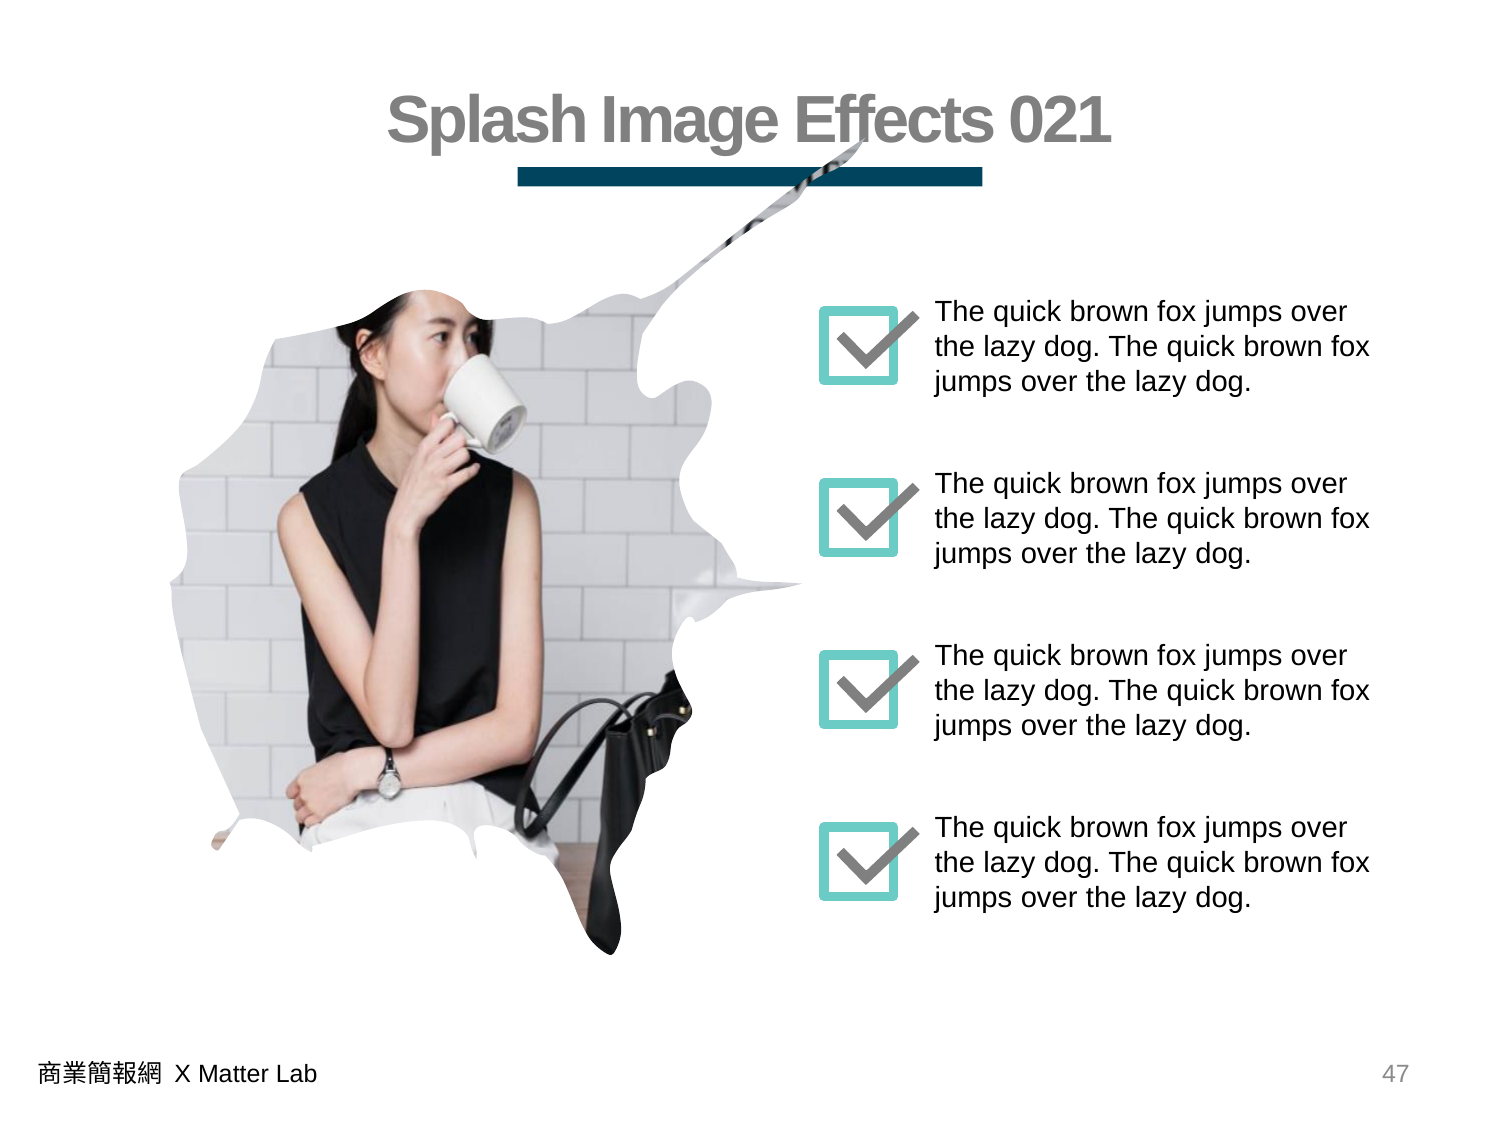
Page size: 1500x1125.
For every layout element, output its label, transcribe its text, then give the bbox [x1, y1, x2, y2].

text_box [870, 165, 984, 188]
text_box The quick brown fox jumps over the lazy dog. The quick brown fox jumps over the lazy dog. [919, 457, 1400, 577]
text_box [823, 310, 920, 381]
slide_number 46 [1074, 1042, 1425, 1103]
footer 商業簡報網 X Matter Lab [23, 1042, 499, 1103]
picture [169, 137, 866, 956]
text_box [823, 482, 920, 553]
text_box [823, 654, 920, 725]
text_box The quick brown fox jumps over the lazy dog. The quick brown fox jumps over the lazy dog. [919, 801, 1400, 921]
text_box The quick brown fox jumps over the lazy dog. The quick brown fox jumps over the lazy dog. [919, 628, 1400, 749]
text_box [823, 826, 920, 897]
text_box Splash Image Effects 021 [371, 68, 1129, 164]
text_box The quick brown fox jumps over the lazy dog. The quick brown fox jumps over the lazy dog. [919, 285, 1400, 405]
